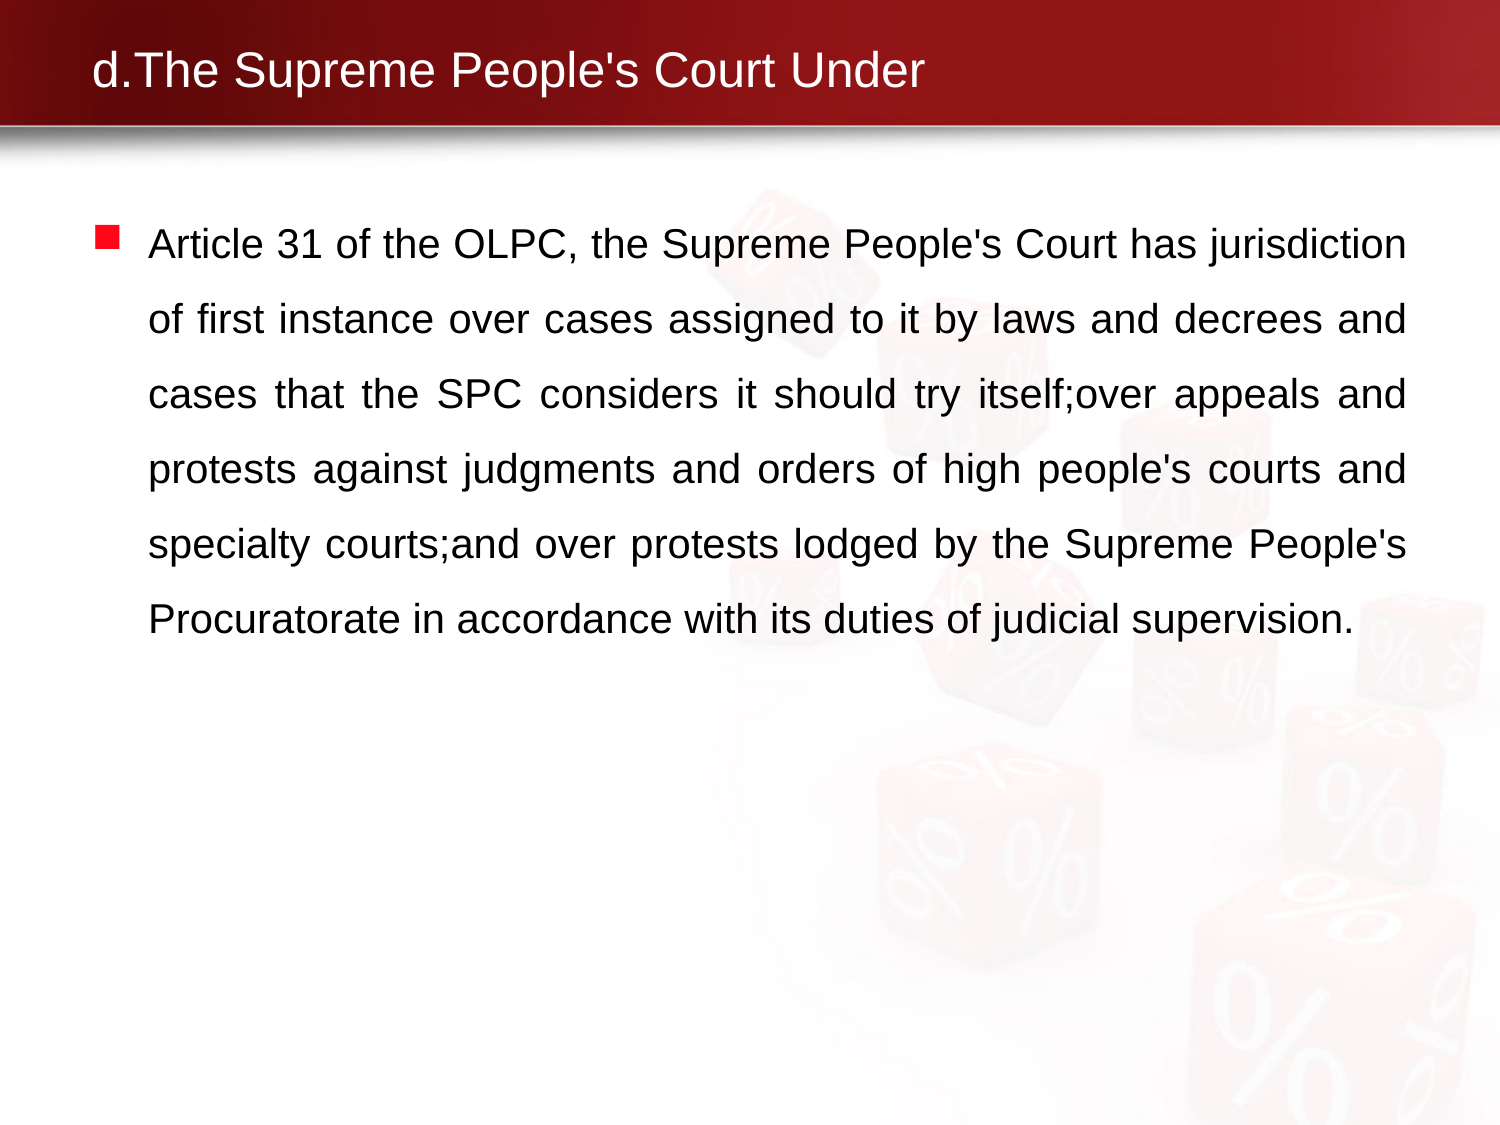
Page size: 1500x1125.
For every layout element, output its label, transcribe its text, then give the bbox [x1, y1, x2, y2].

picture [0, 0, 1500, 1125]
list Article 31 of the OLPC, the Supreme People's Court has jurisdiction of first instance over cases assigned to it by laws and decrees and cases that the SPC considers it should try itself;over appeals and protests against judgments and orders of high people's courts and specialty courts;and over protests lodged by the Supreme People's Procuratorate in accordance with its duties of judicial supervision. [76, 184, 1424, 1032]
title d.The Supreme People's Court Under [76, 26, 1454, 109]
